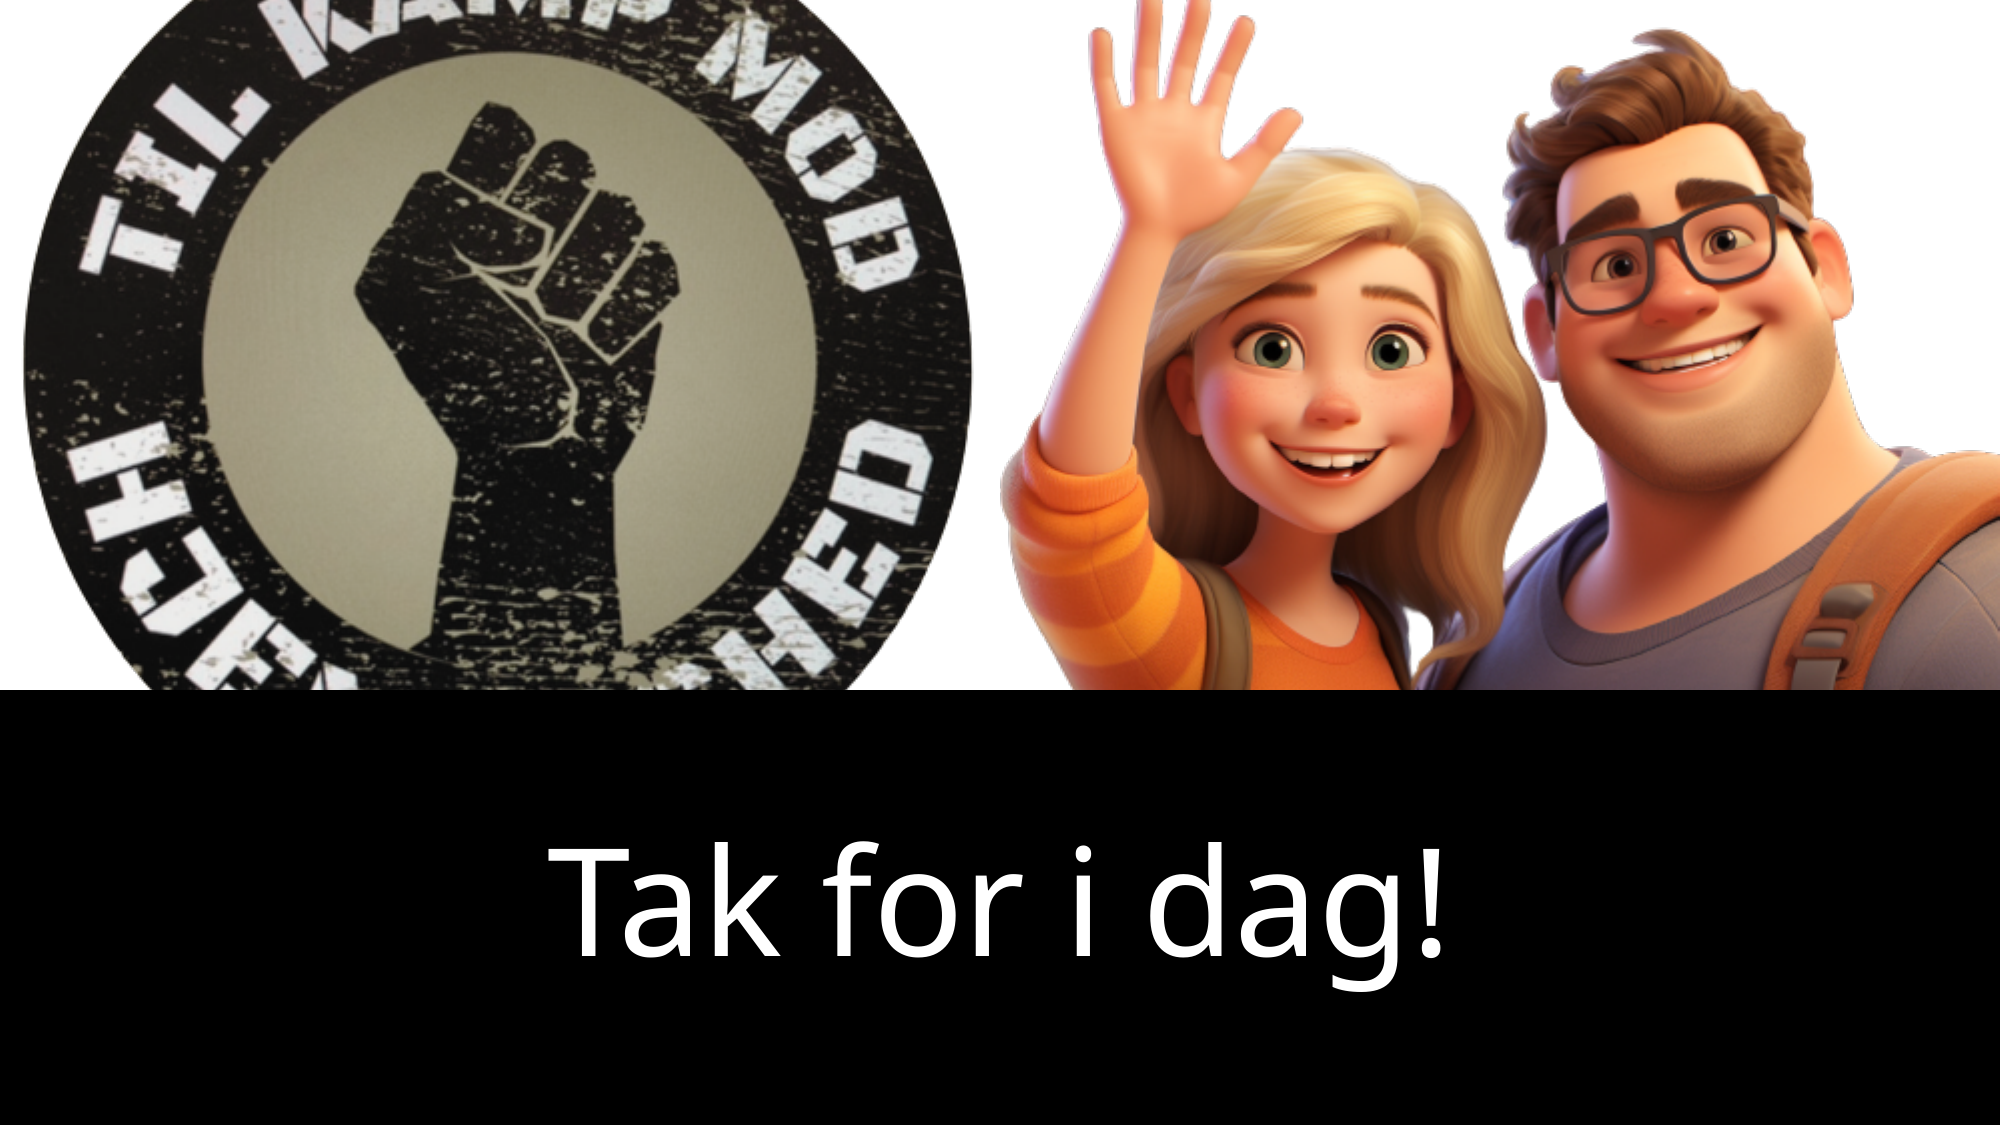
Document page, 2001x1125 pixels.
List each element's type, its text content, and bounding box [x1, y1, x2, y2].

text_box [0, 691, 2000, 1125]
title Tak for i dag! [157, 811, 1842, 1004]
picture [0, 0, 2000, 692]
